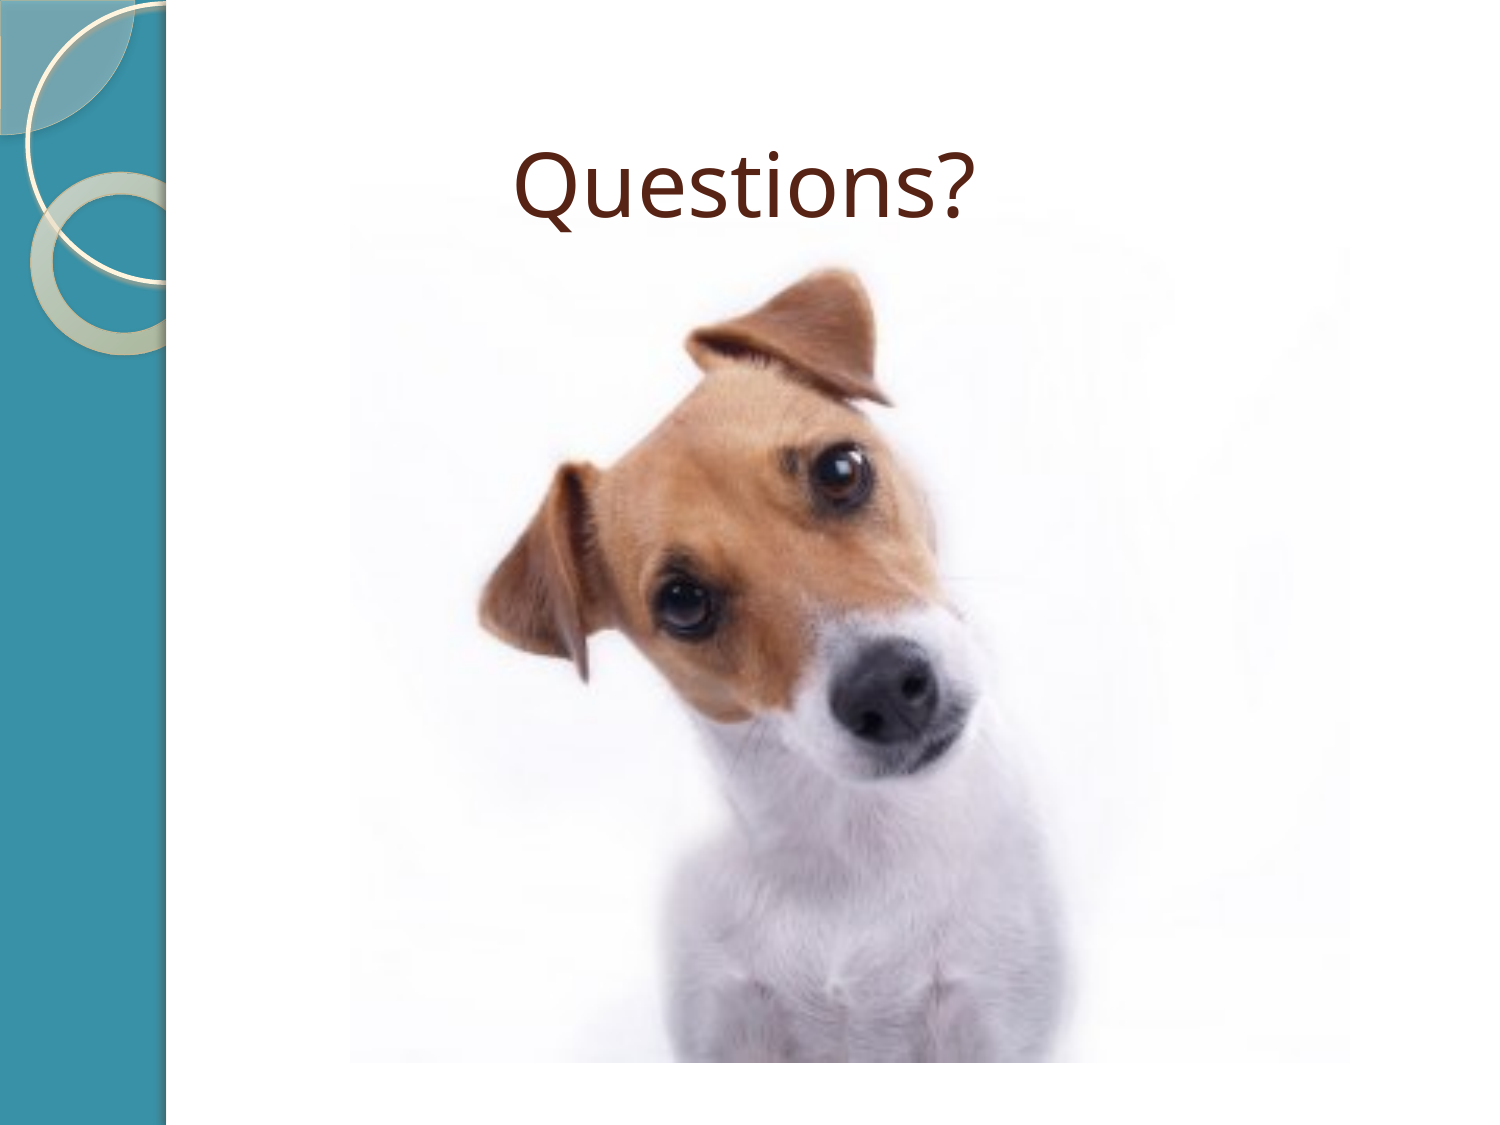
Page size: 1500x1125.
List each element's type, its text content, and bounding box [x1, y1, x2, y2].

picture [349, 124, 1351, 1063]
title Questions? [125, 87, 1475, 275]
